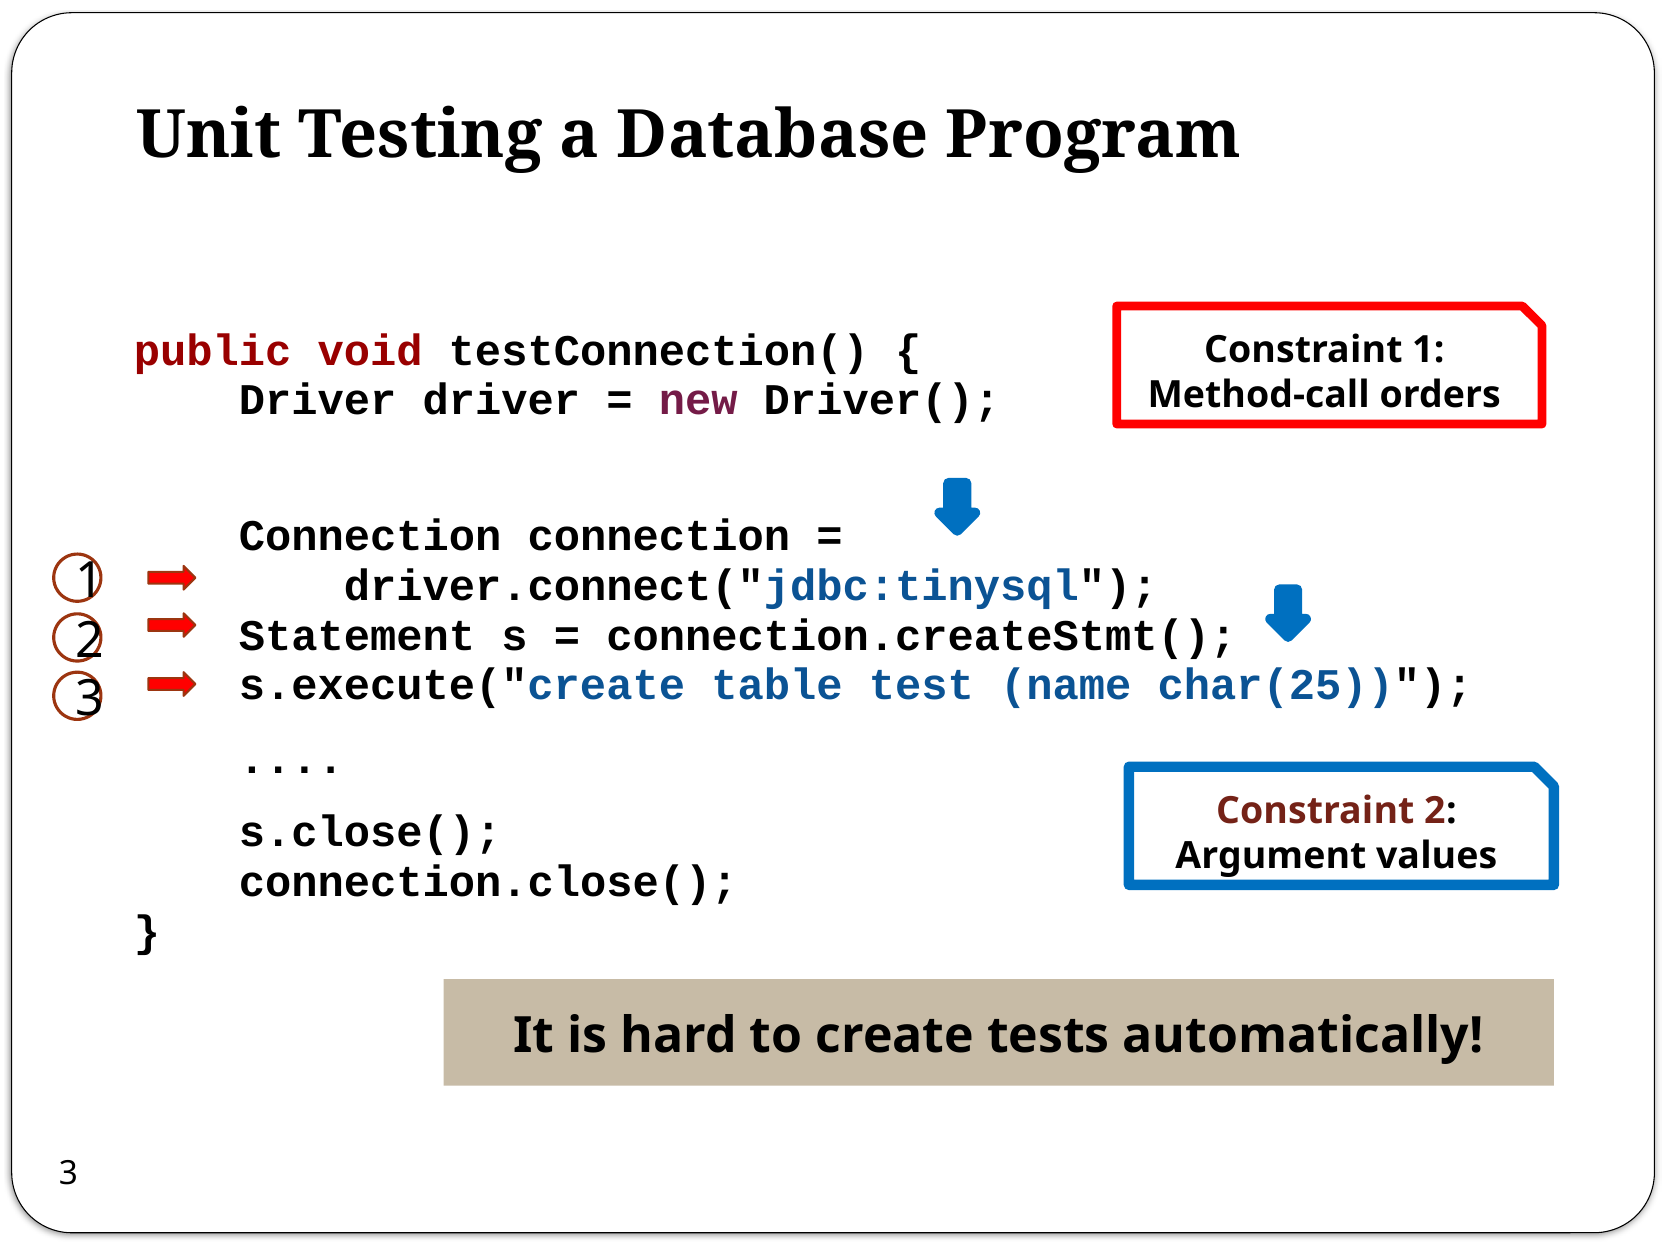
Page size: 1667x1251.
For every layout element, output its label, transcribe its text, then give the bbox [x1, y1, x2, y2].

text_box Constraint 2: Argument values [1127, 765, 1555, 886]
text_box [147, 564, 197, 591]
text_box It is hard to create tests automatically! [442, 978, 1555, 1087]
text_box [1269, 588, 1307, 638]
text_box [938, 482, 976, 532]
text_box 3 [52, 671, 102, 721]
text_box [147, 671, 197, 697]
slide_number 3 [26, 1132, 110, 1216]
text_box 1 [52, 553, 102, 603]
text_box 2 [52, 612, 102, 663]
text_box [147, 612, 197, 638]
text_box Constraint 1: Method-call orders [1115, 304, 1544, 426]
title Unit Testing a Database Program [136, 96, 1667, 234]
list public void testConnection() { Driver driver = new Driver(); Connection connection = driver.connect("jdbc:tinysql"); Statement s = connection.createStmt(); s.execute("create table test (name char(25))"); .... s.close(); connection.close(); } [133, 234, 1667, 1136]
